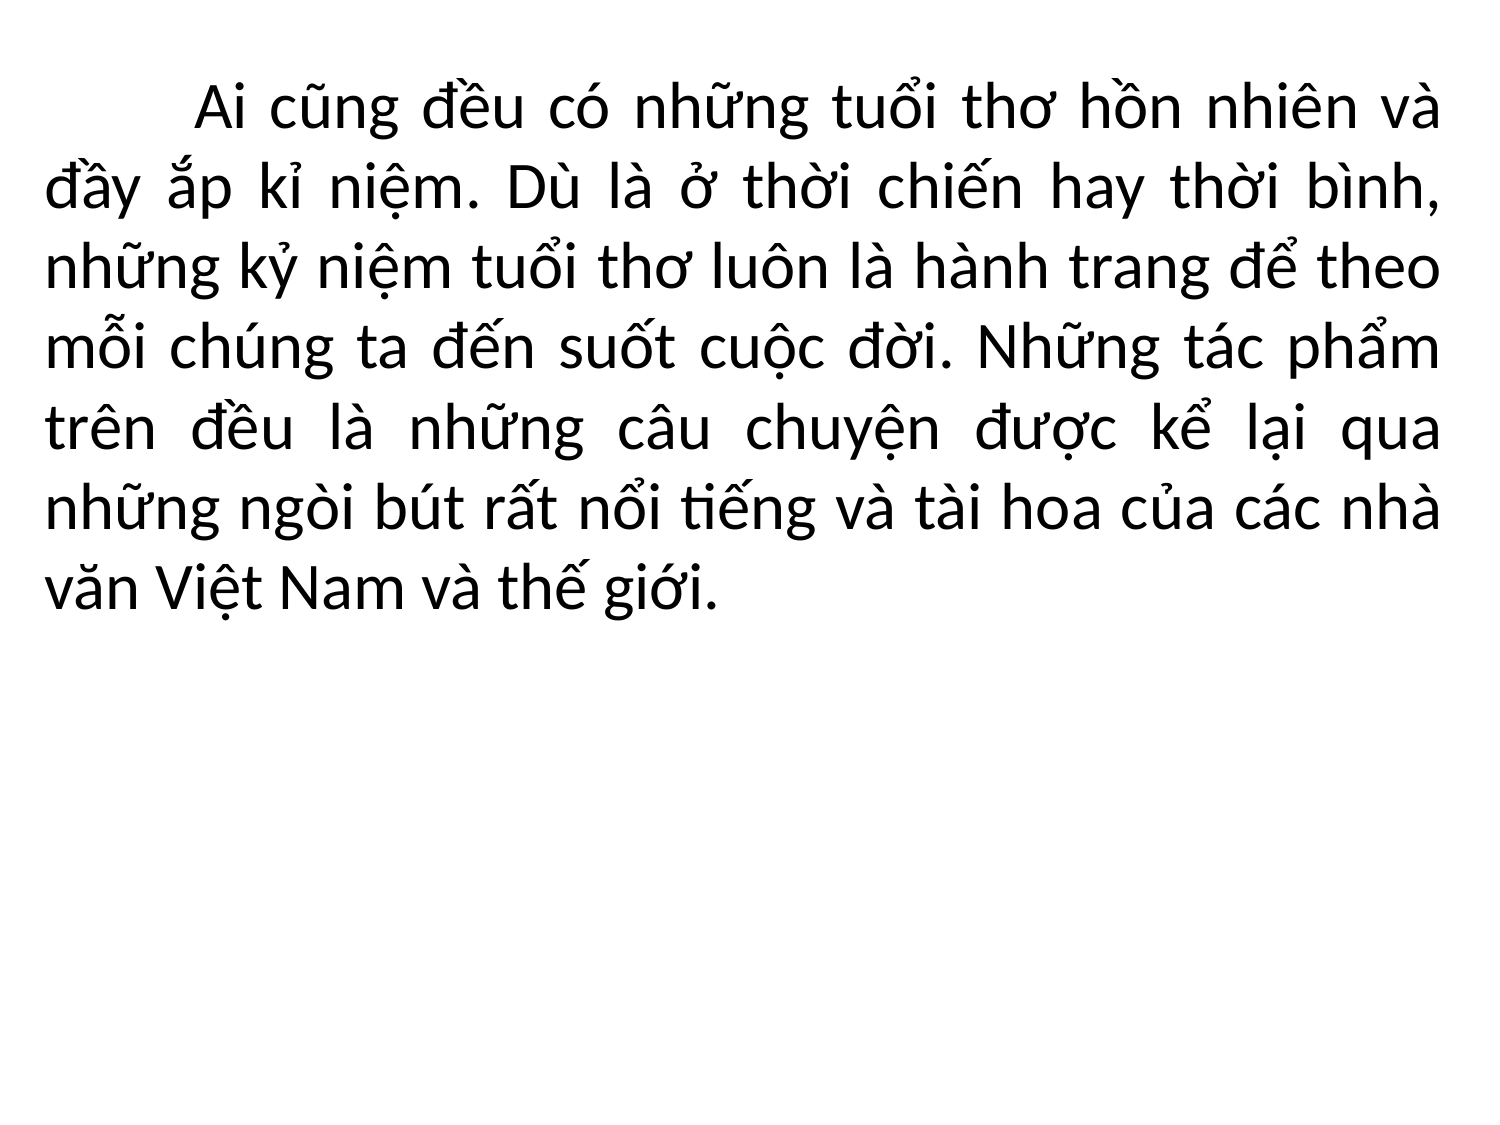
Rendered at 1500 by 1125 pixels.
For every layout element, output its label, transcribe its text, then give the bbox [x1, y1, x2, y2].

list Ai cũng đều có những tuổi thơ hồn nhiên và đầy ắp kỉ niệm. Dù là ở thời chiến hay thời bình, những kỷ niệm tuổi thơ luôn là hành trang để theo mỗi chúng ta đến suốt cuộc đời. Những tác phẩm trên đều là những câu chuyện được kể lại qua những ngòi bút rất nổi tiếng và tài hoa của các nhà văn Việt Nam và thế giới. [29, 54, 1459, 1083]
